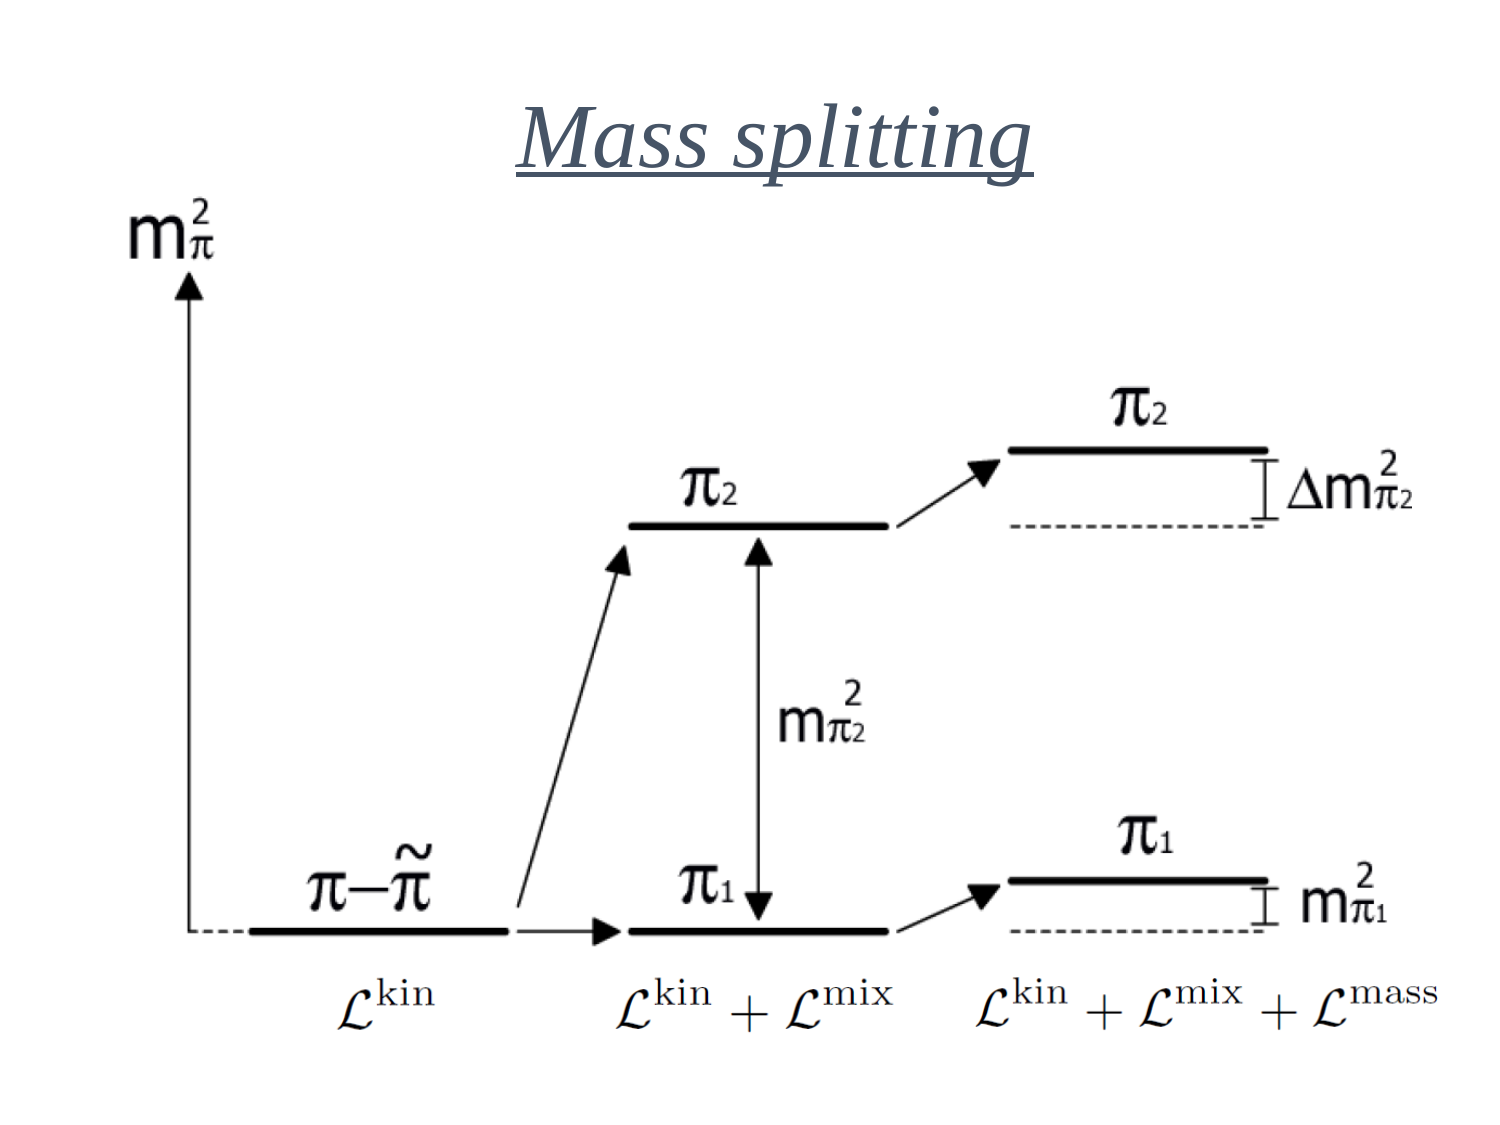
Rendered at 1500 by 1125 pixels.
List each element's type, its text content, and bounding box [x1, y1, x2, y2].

picture [88, 155, 1447, 1071]
text_box Mass splitting [100, 90, 1451, 171]
